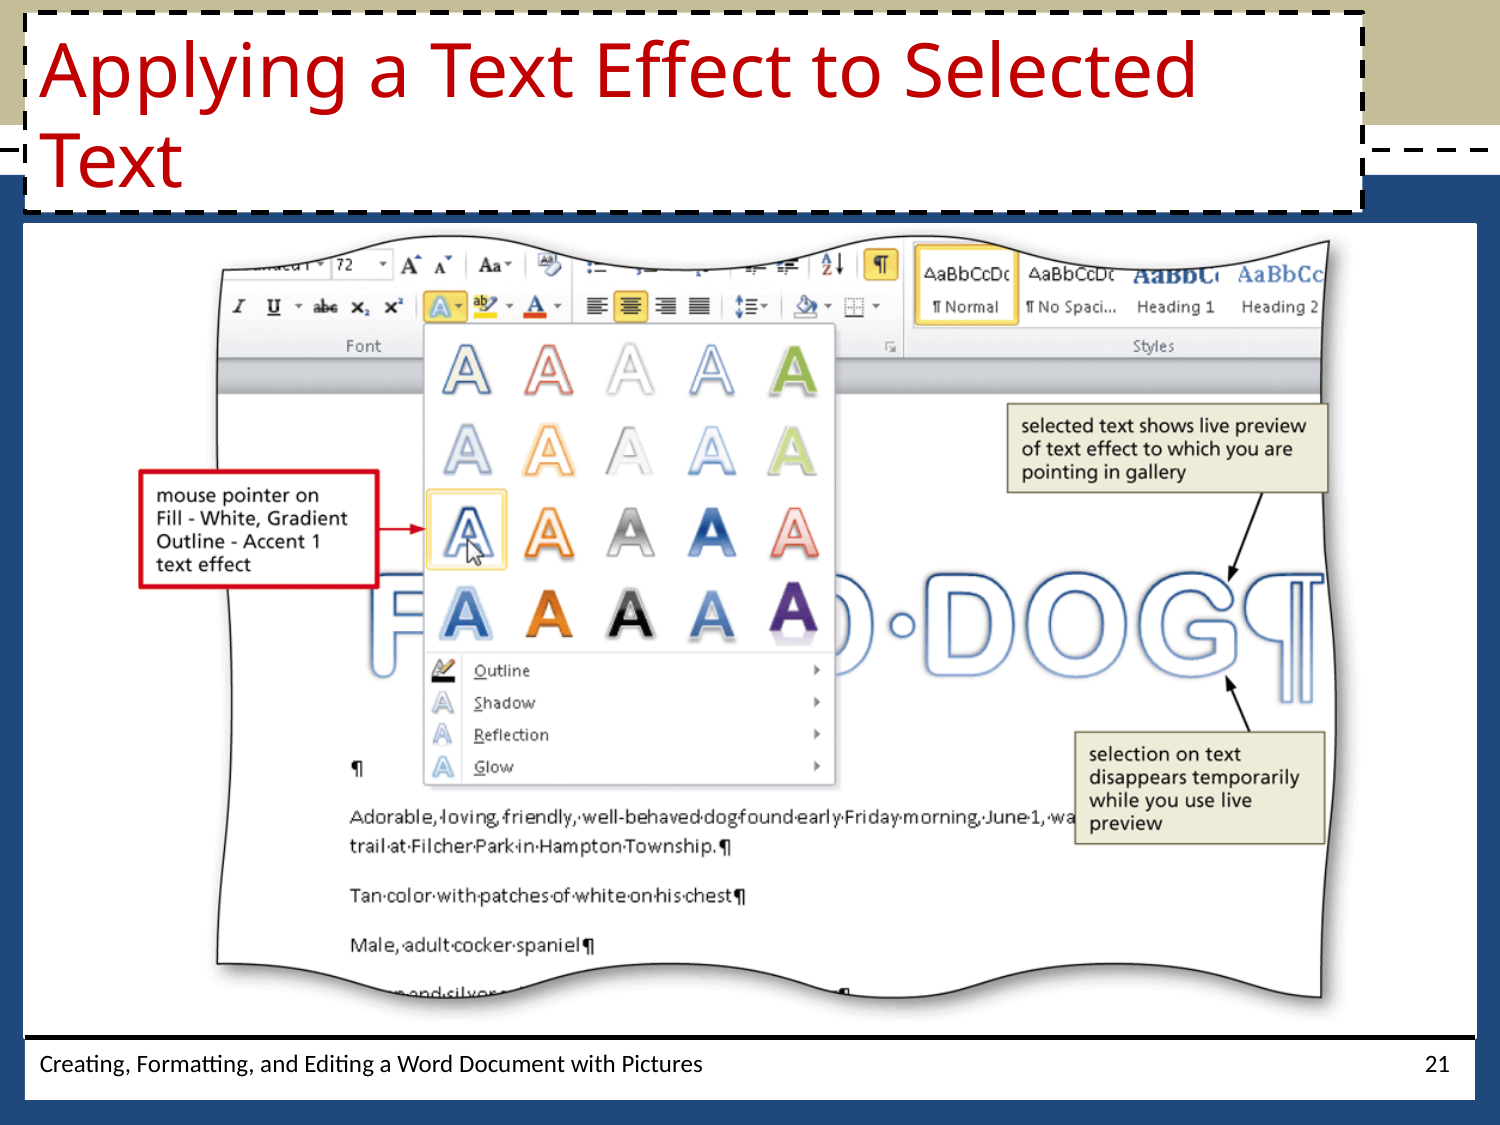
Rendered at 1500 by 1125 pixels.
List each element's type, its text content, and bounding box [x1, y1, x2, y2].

title Applying a Text Effect to Selected Text [23, 10, 1365, 215]
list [137, 224, 1363, 1024]
footer Creating, Formatting, and Editing a Word Document with Pictures [24, 1040, 1400, 1100]
slide_number 21 [1400, 1040, 1475, 1100]
